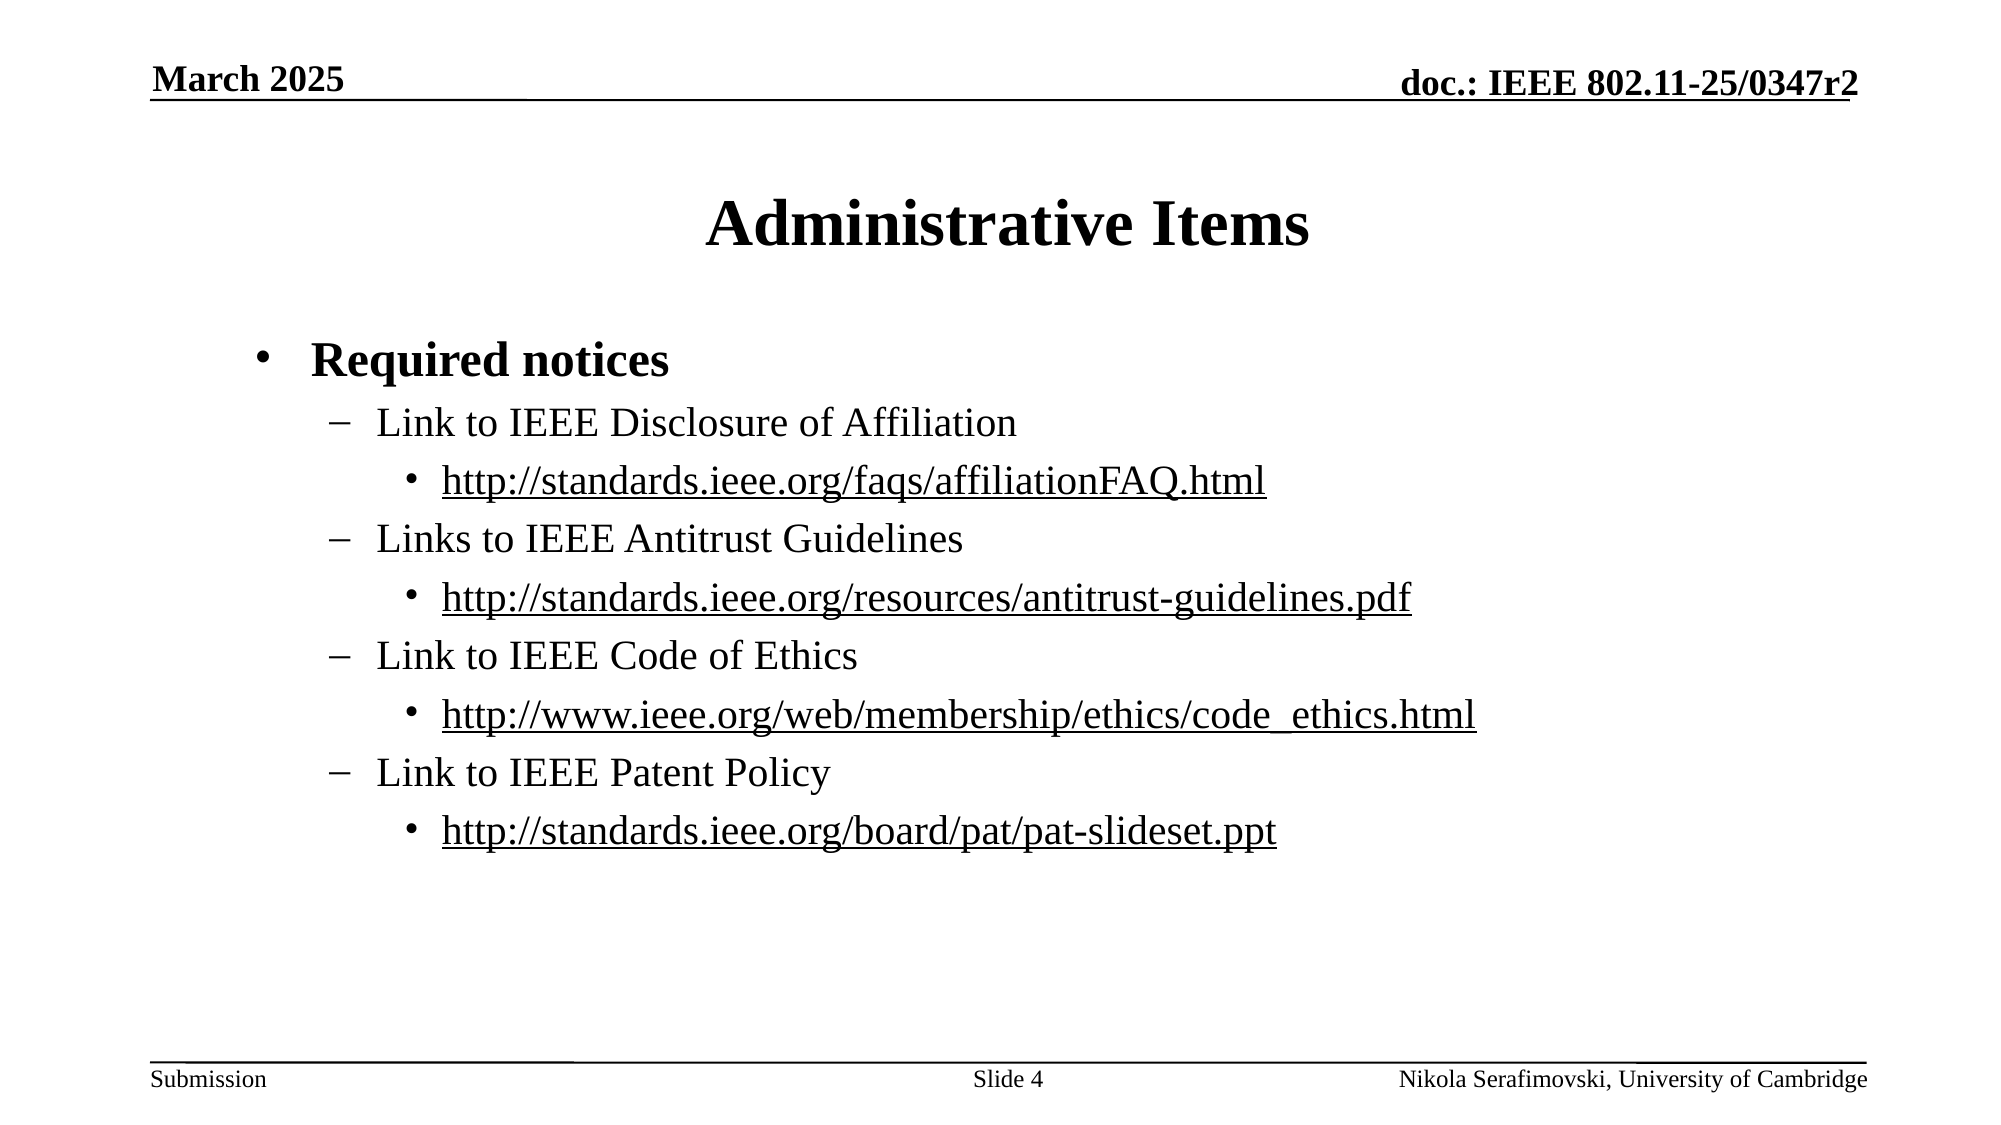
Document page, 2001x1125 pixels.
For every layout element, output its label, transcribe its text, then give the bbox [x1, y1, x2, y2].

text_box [239, 131, 1778, 994]
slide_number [152, 54, 563, 100]
footer Nikola Serafimovski, University of Cambridge [1171, 1061, 1869, 1093]
slide_number Slide 4 [950, 1061, 1067, 1123]
